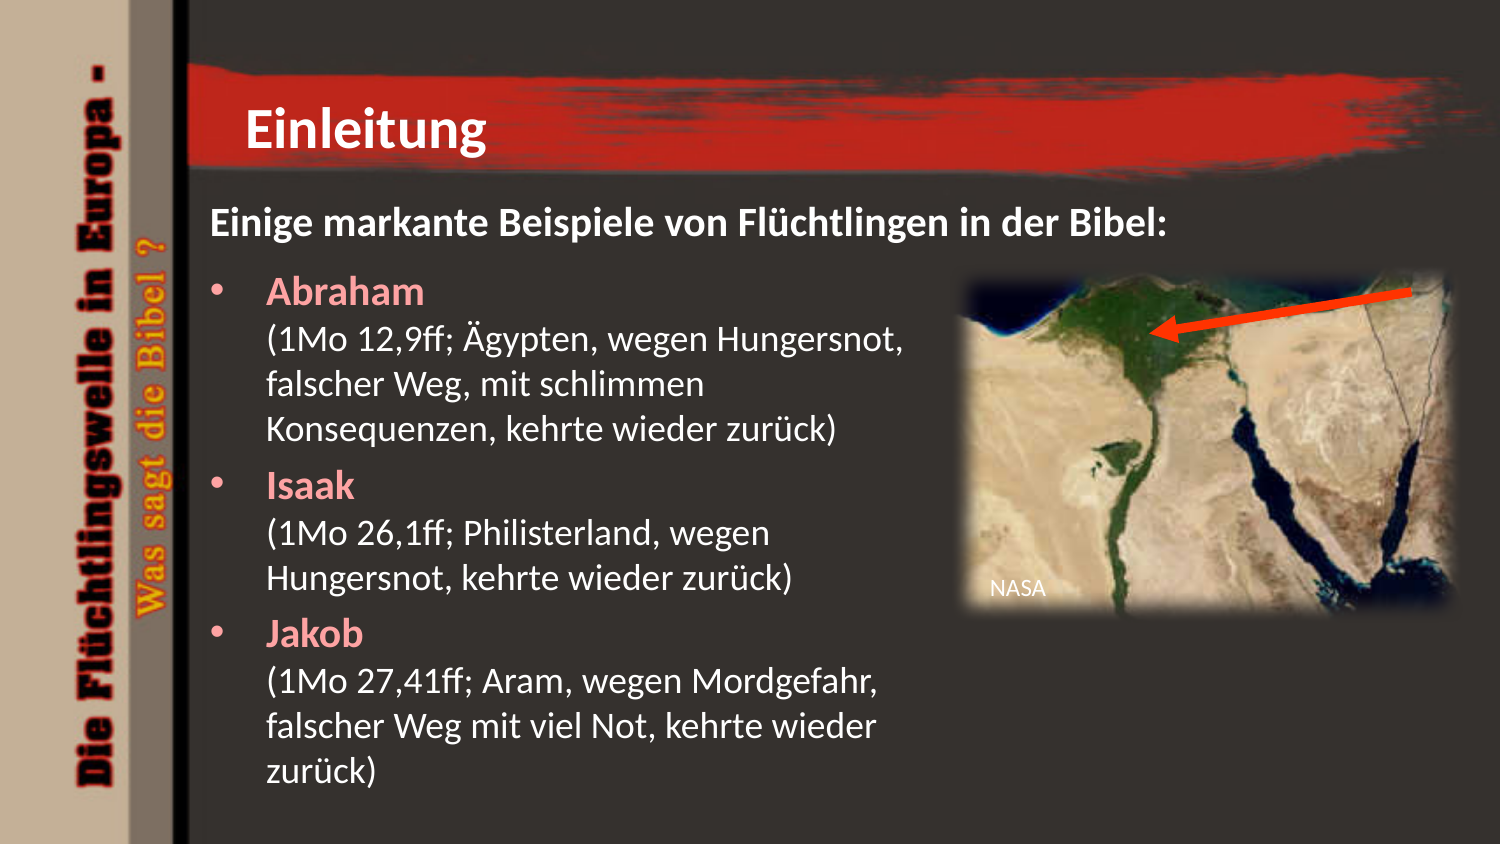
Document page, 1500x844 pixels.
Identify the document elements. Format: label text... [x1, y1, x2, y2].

list Einige markante Beispiele von Flüchtlingen in der Bibel: [194, 173, 1376, 253]
title Einleitung [230, 78, 1500, 173]
list Abraham (1Mo 12,9ff; Ägypten, wegen Hungersnot, falscher Weg, mit schlimmen Konsequenzen, kehrte wieder zurück) Isaak (1Mo 26,1ff; Philisterland, wegen Hungersnot, kehrte wieder zurück) Jakob (1Mo 27,41ff; Aram, wegen Mordgefahr, falscher Weg mit viel Not, kehrte wieder zurück) [194, 256, 951, 824]
picture [0, 0, 1500, 844]
